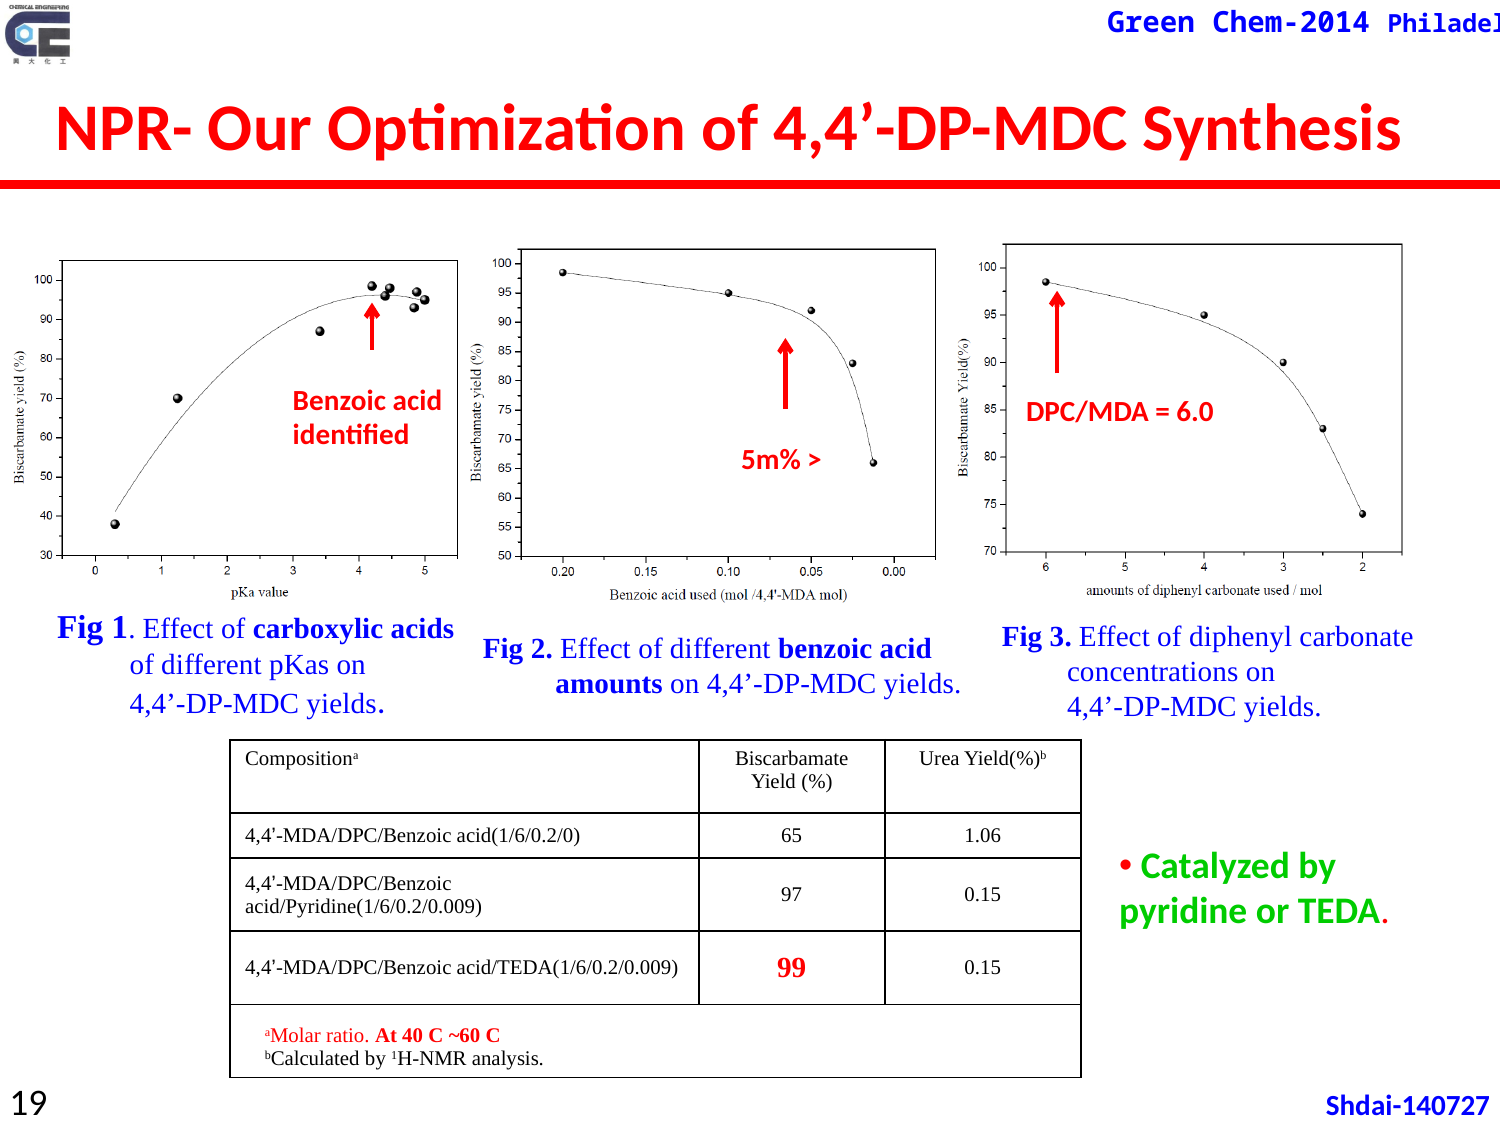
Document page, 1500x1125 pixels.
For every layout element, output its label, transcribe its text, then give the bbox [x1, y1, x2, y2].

table_cell 65 [700, 814, 884, 857]
table_cell 4,4’-MDA/DPC/Benzoic acid(1/6/0.2/0) [231, 814, 698, 857]
text_box NPR- Our Optimization of 4,4’-DP-MDC Synthesis [0, 0, 1459, 172]
table_header Biscarbamate Yield (%) [700, 741, 884, 812]
picture [0, 0, 78, 67]
picture [0, 219, 1460, 612]
table_cell 99 [700, 932, 884, 1004]
text_box Shdai-140727 [1311, 1078, 1500, 1125]
table_header Compositiona [231, 741, 698, 812]
text_box Fig 2. Effect of different benzoic acid amounts on 4,4’-DP-MDC yields. [468, 621, 977, 707]
text_box Green Chem-2014 Philadelphia [1092, 0, 1500, 46]
text_box Fig 3. Effect of diphenyl carbonate concentrations on 4,4’-DP-MDC yields. [987, 617, 1437, 730]
table_cell 4,4’-MDA/DPC/Benzoic acid/Pyridine(1/6/0.2/0.009) [231, 859, 698, 930]
table_header Urea Yield(%)b [886, 741, 1080, 812]
text_box Fig 1. Effect of carboxylic acids of different pKas on 4,4’-DP-MDC yields. [42, 614, 477, 728]
text_box 19 [0, 1070, 63, 1125]
table_cell 4,4’-MDA/DPC/Benzoic acid/TEDA(1/6/0.2/0.009) [231, 932, 698, 1004]
table_cell 0.15 [886, 859, 1080, 930]
table_cell 1.06 [886, 814, 1080, 857]
table_cell 0.15 [886, 932, 1080, 1004]
text_box Catalyzed by pyridine or TEDA. [1104, 834, 1471, 939]
table_cell 97 [700, 859, 884, 930]
table_cell aMolar ratio. At 40 C ~60 C bCalculated by 1H-NMR analysis. [231, 1005, 1080, 1077]
